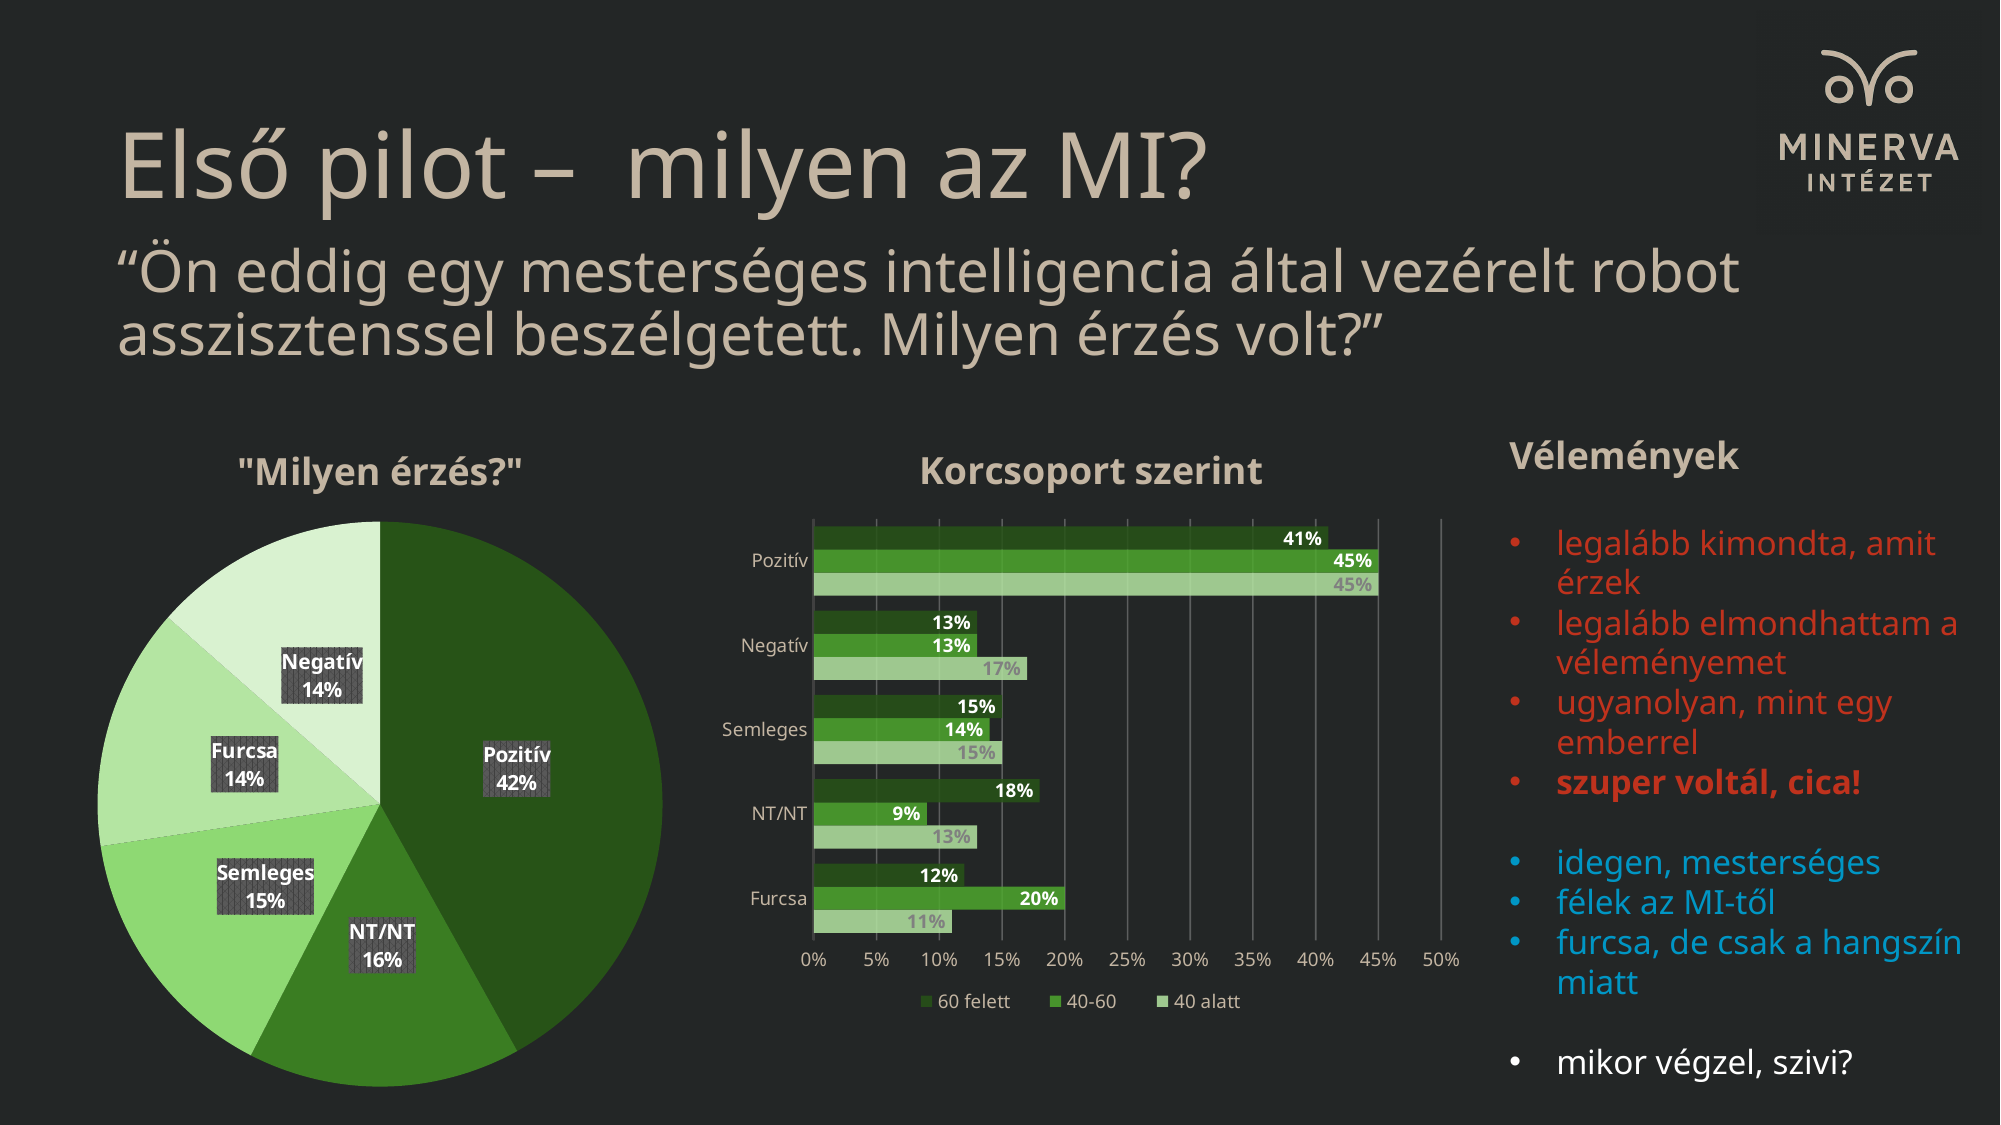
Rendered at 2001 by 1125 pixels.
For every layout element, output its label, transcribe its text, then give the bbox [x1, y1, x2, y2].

picture [1756, 9, 1982, 236]
title Első pilot – milyen az MI? [102, 59, 1756, 234]
text_box Vélemények legalább kimondta, amit érzek legalább elmondhattam a véleményemet ugyanolyan, mint egy emberrel szuper voltál, cica! idegen, mesterséges félek az MI-től furcsa, de csak a hangszín miatt mikor végzel, szivi? [1494, 424, 1982, 1089]
list “Ön eddig egy mesterséges intelligencia által vezérelt robot asszisztenssel beszélgetett. Milyen érzés volt?” [102, 234, 1887, 949]
chart [0, 411, 1476, 1101]
